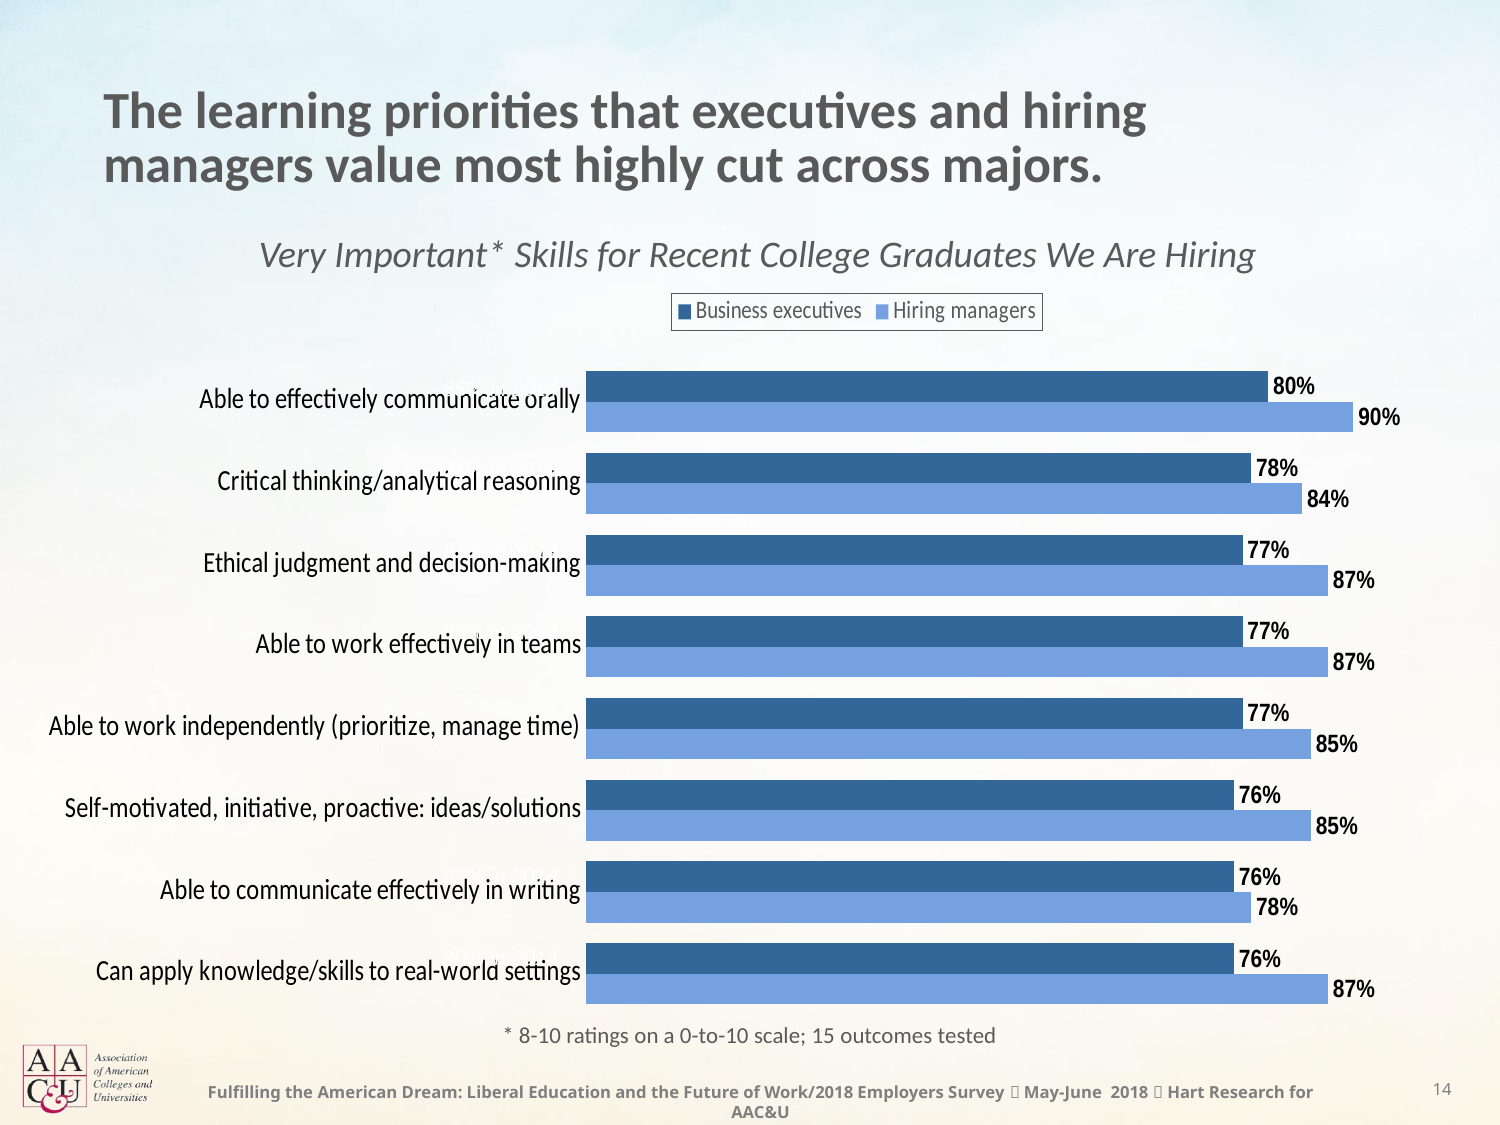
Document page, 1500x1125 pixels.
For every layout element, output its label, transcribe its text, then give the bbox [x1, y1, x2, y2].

title The learning priorities that executives and hiring managers value most highly cut across majors. [92, 29, 1366, 248]
text_box Very Important* Skills for Recent College Graduates We Are Hiring [243, 223, 1273, 282]
slide_number 14 [1368, 1059, 1462, 1120]
text_box * 8-10 ratings on a 0-to-10 scale; 15 outcomes tested [487, 1038, 1013, 1056]
picture [0, 0, 1500, 1125]
chart [48, 282, 1439, 1038]
